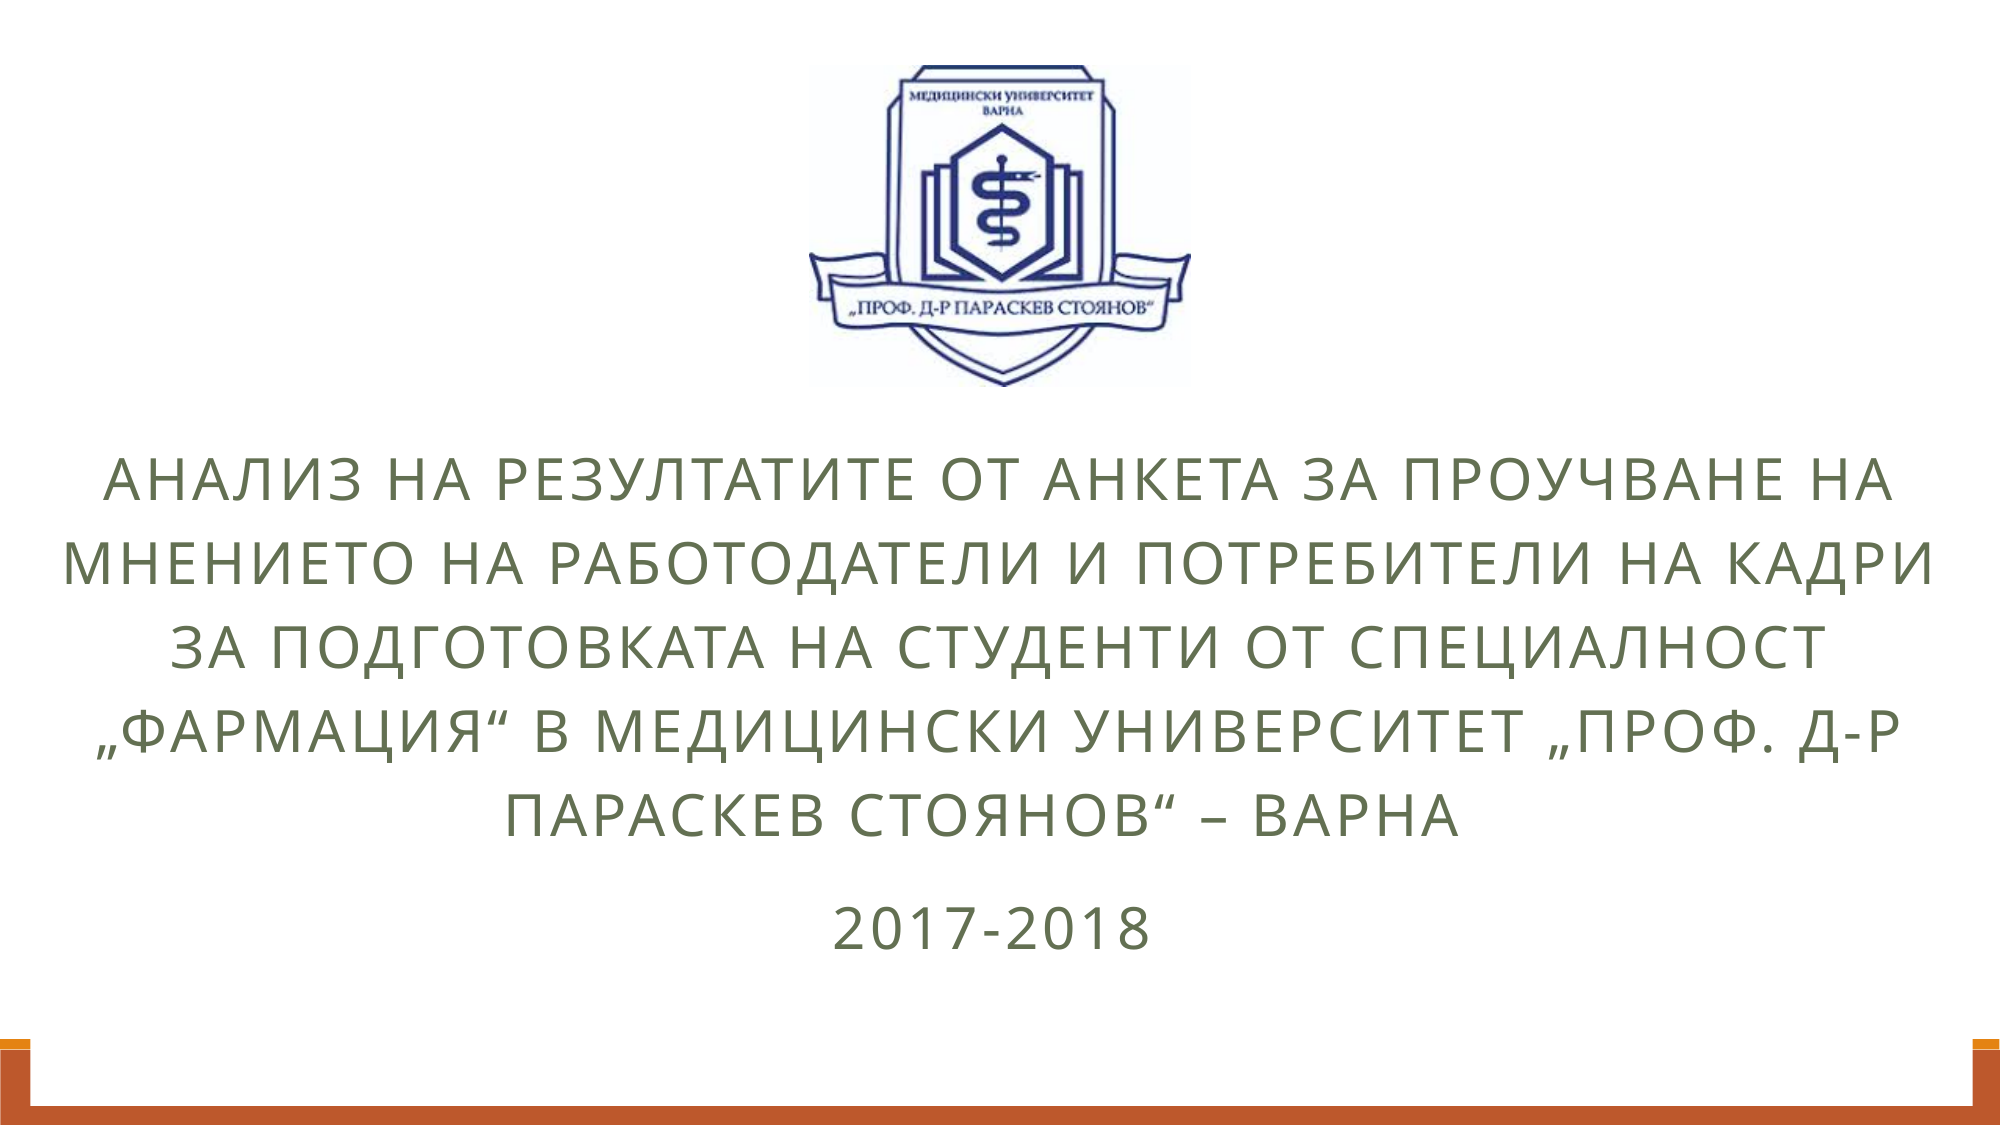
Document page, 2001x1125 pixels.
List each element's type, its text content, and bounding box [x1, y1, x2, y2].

picture [808, 64, 1192, 388]
subtitle Анализ на резултатите от анкета за проучване на мнението на работодатели и потребители на кадри за подготовката на студенти от специалност „Фармация“ в Медицински университет „Проф. д-р Параскев Стоянов“ – Варна 2017-2018 [30, 81, 1973, 1106]
